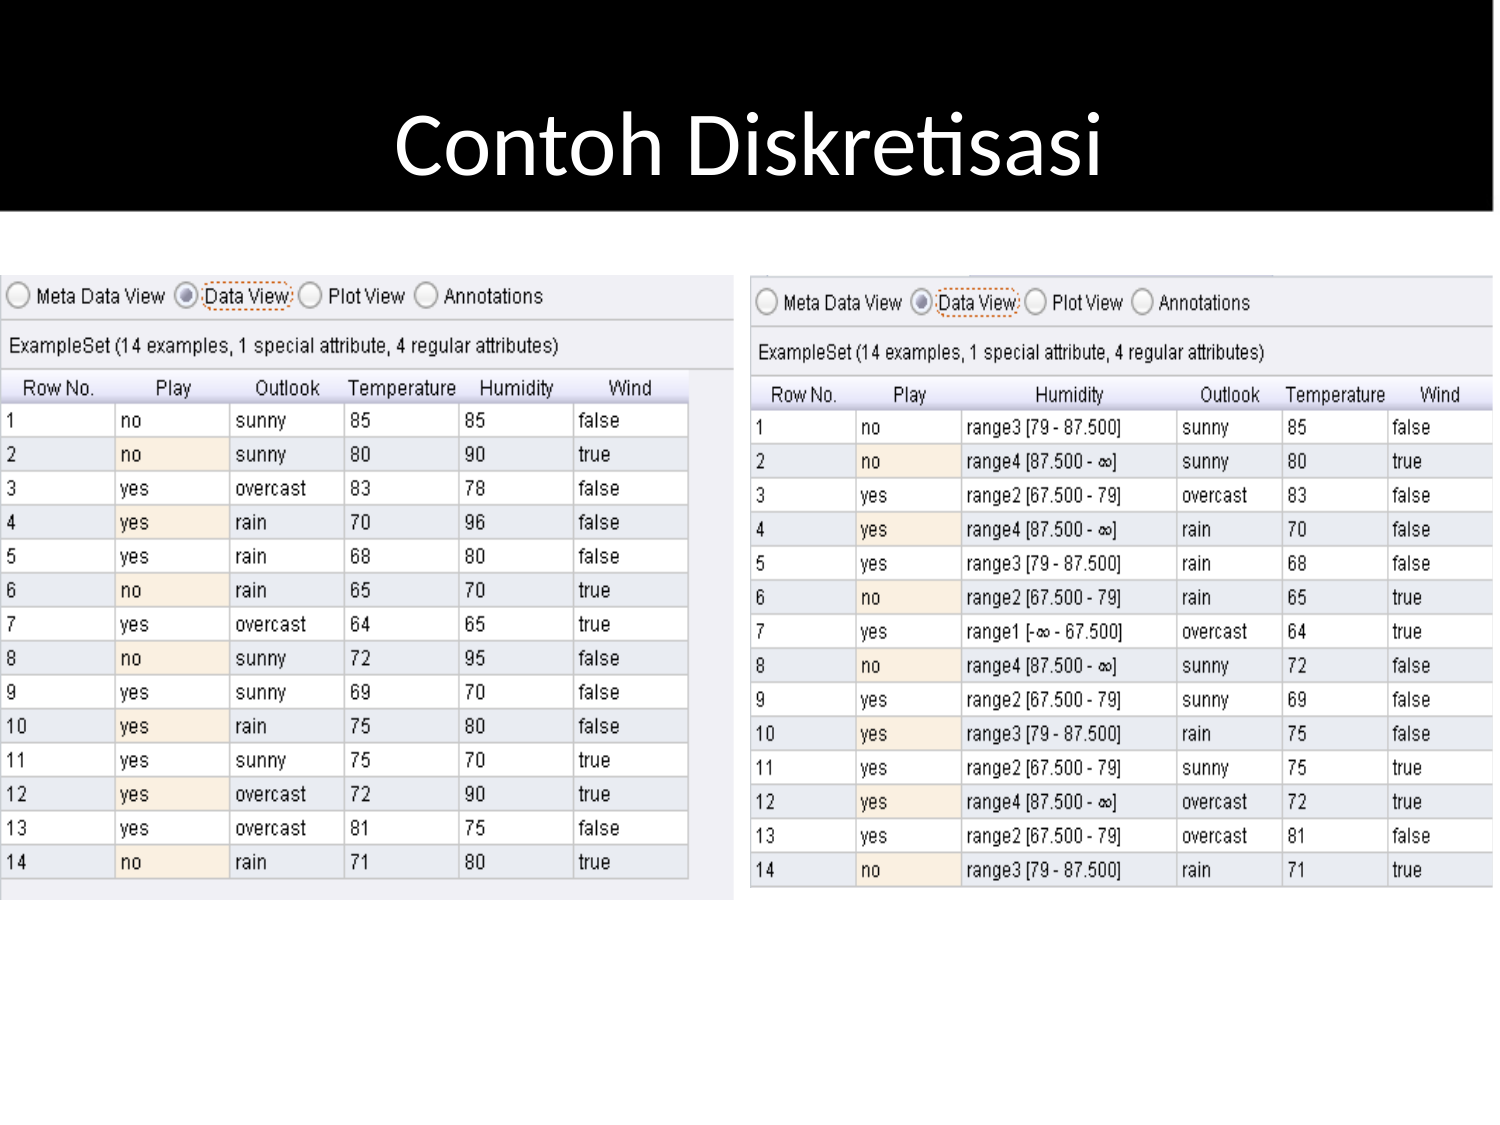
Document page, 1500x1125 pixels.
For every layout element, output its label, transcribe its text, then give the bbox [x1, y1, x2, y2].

title Contoh Diskretisasi [75, 45, 1425, 233]
picture [0, 0, 1500, 1125]
